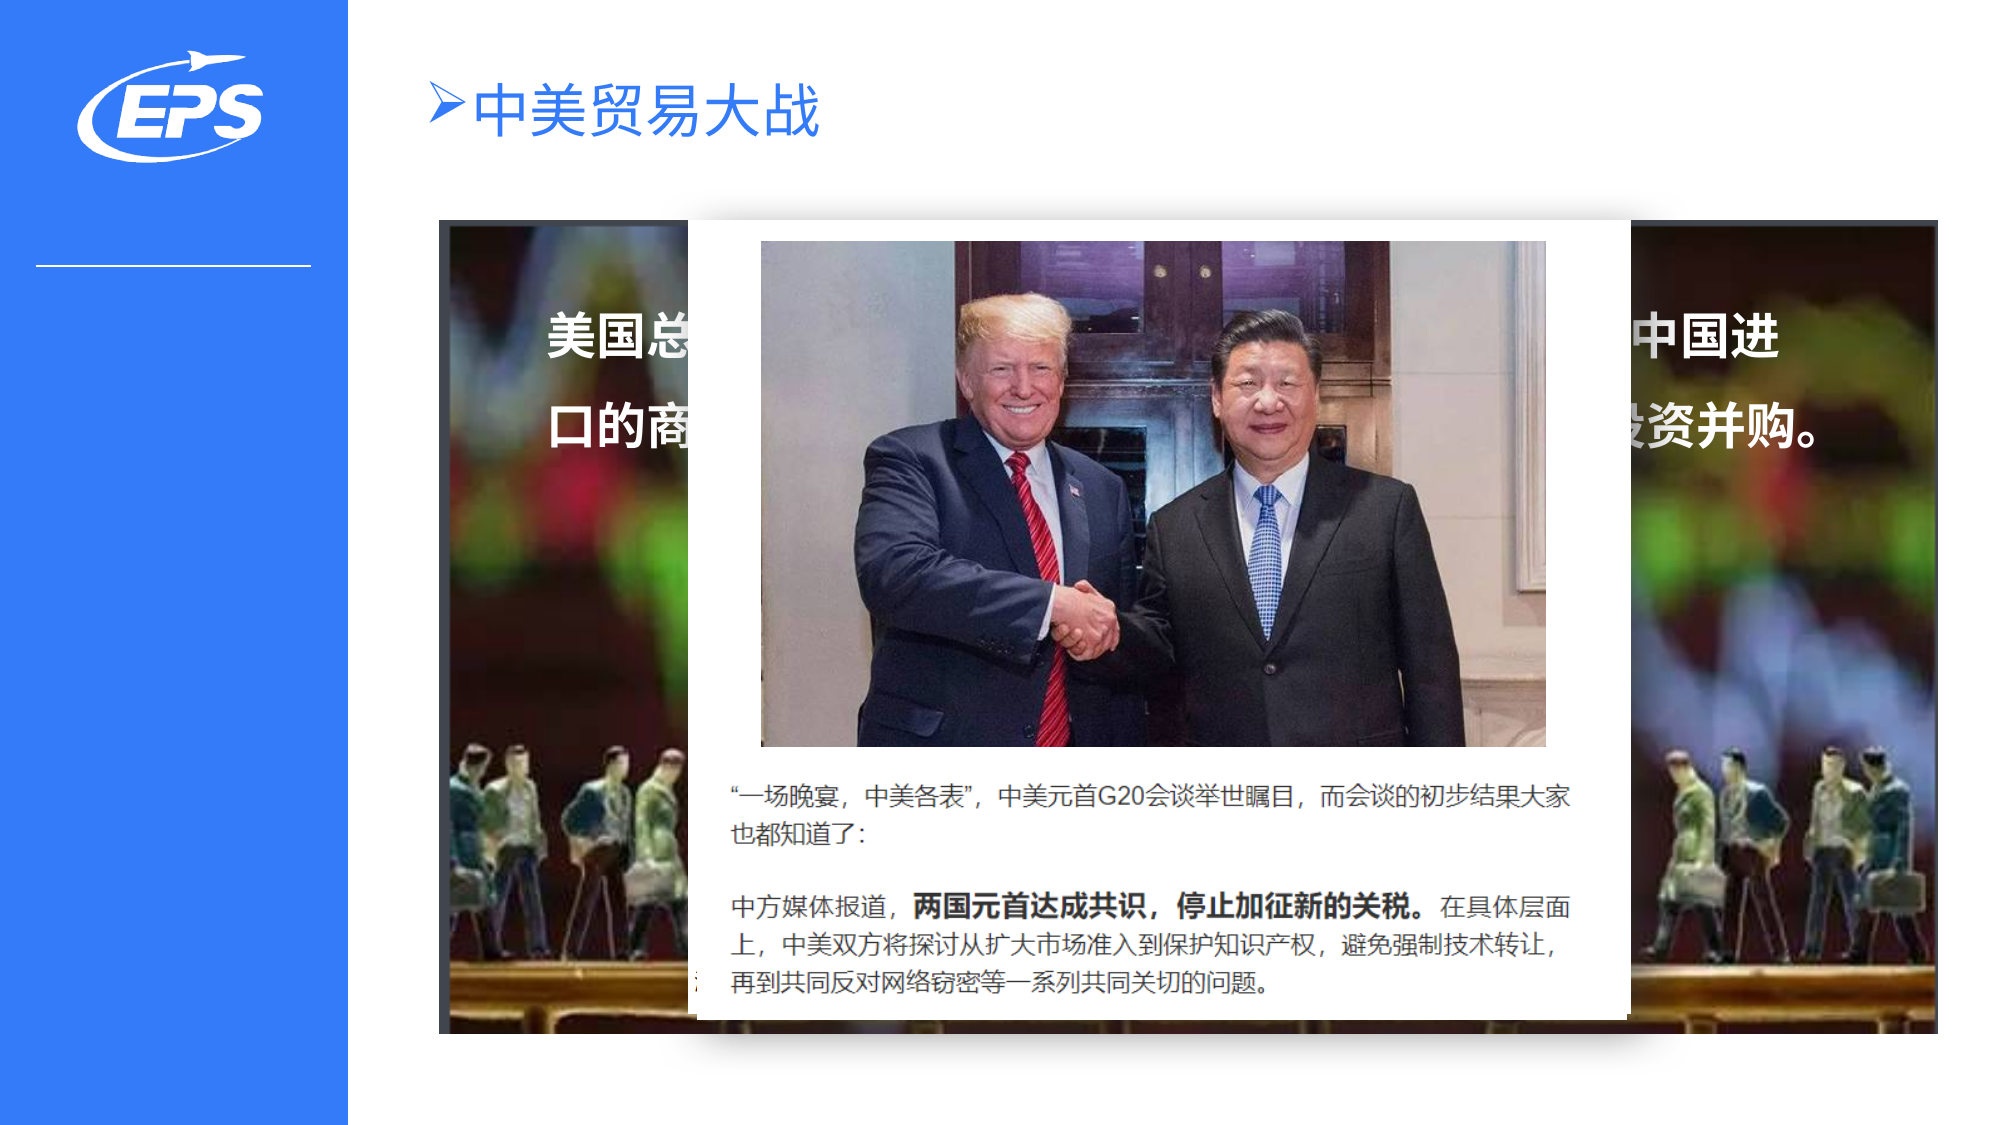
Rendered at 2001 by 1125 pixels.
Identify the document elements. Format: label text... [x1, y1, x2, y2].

picture [439, 220, 1938, 1035]
list 中美贸易大战 [409, 47, 1964, 180]
